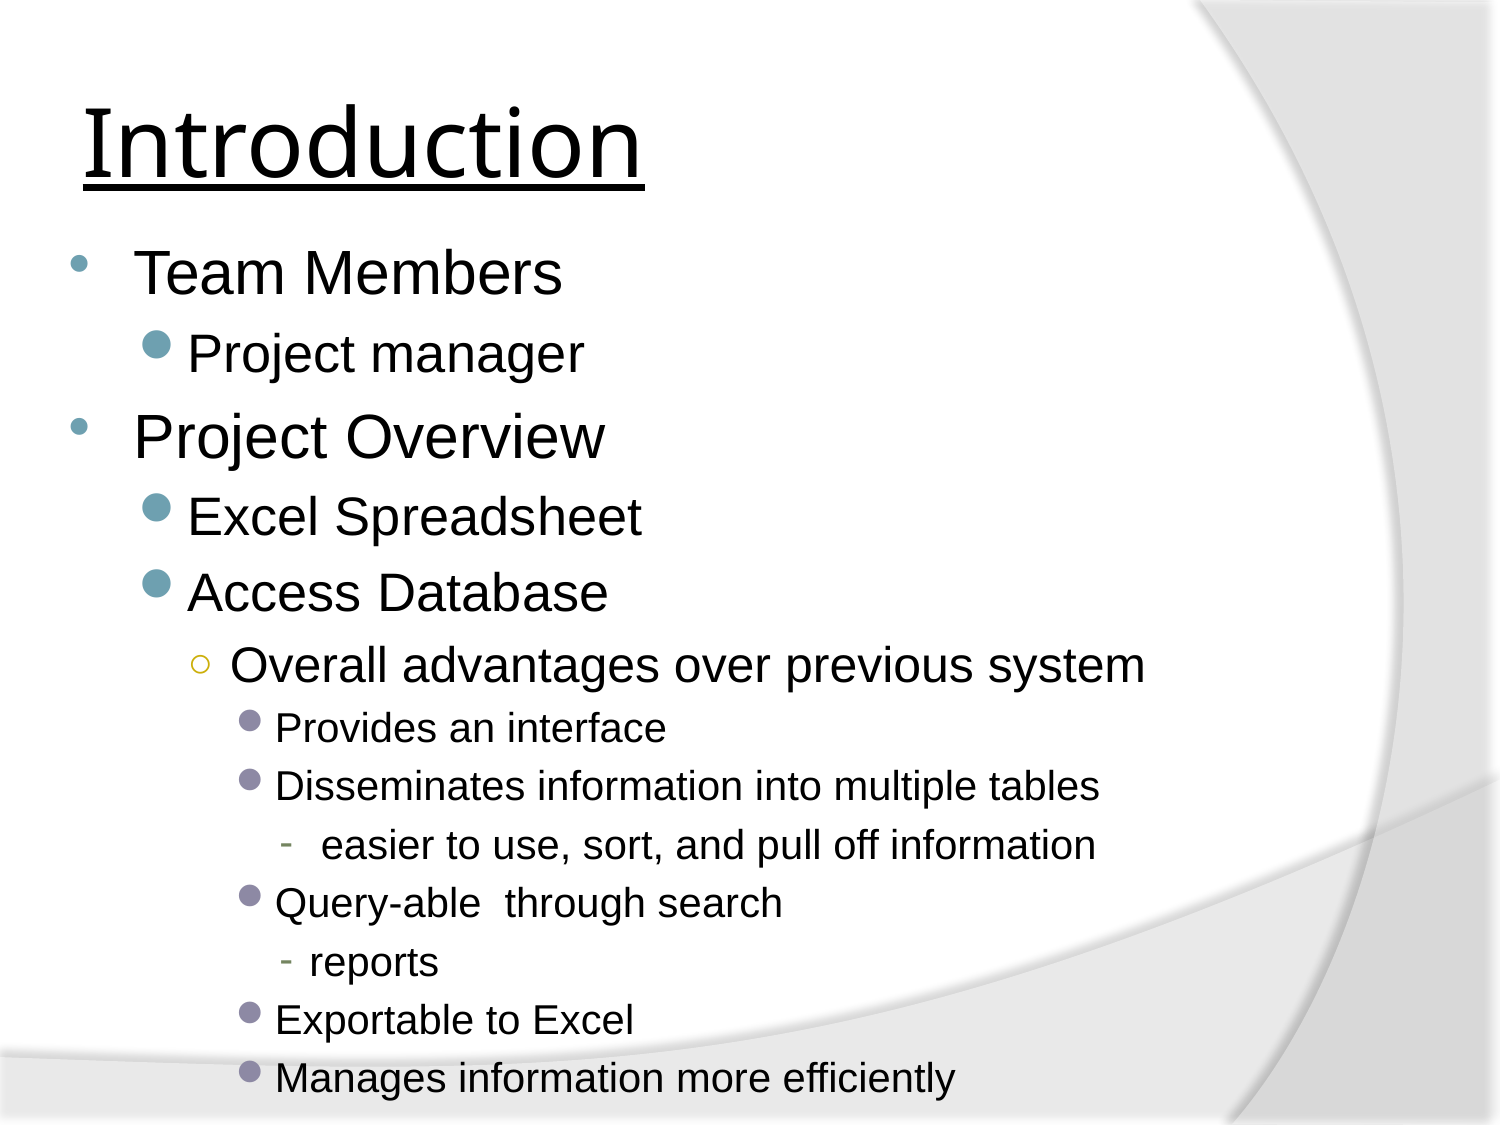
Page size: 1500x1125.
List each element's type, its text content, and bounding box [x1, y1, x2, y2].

title Introduction [75, 45, 1300, 224]
list Team Members Project manager Project Overview Excel Spreadsheet Access Database Overall advantages over previous system Provides an interface Disseminates information into multiple tables easier to use, sort, and pull off information Query-able through search reports Exportable to Excel Manages information more efficiently [50, 224, 1475, 1125]
